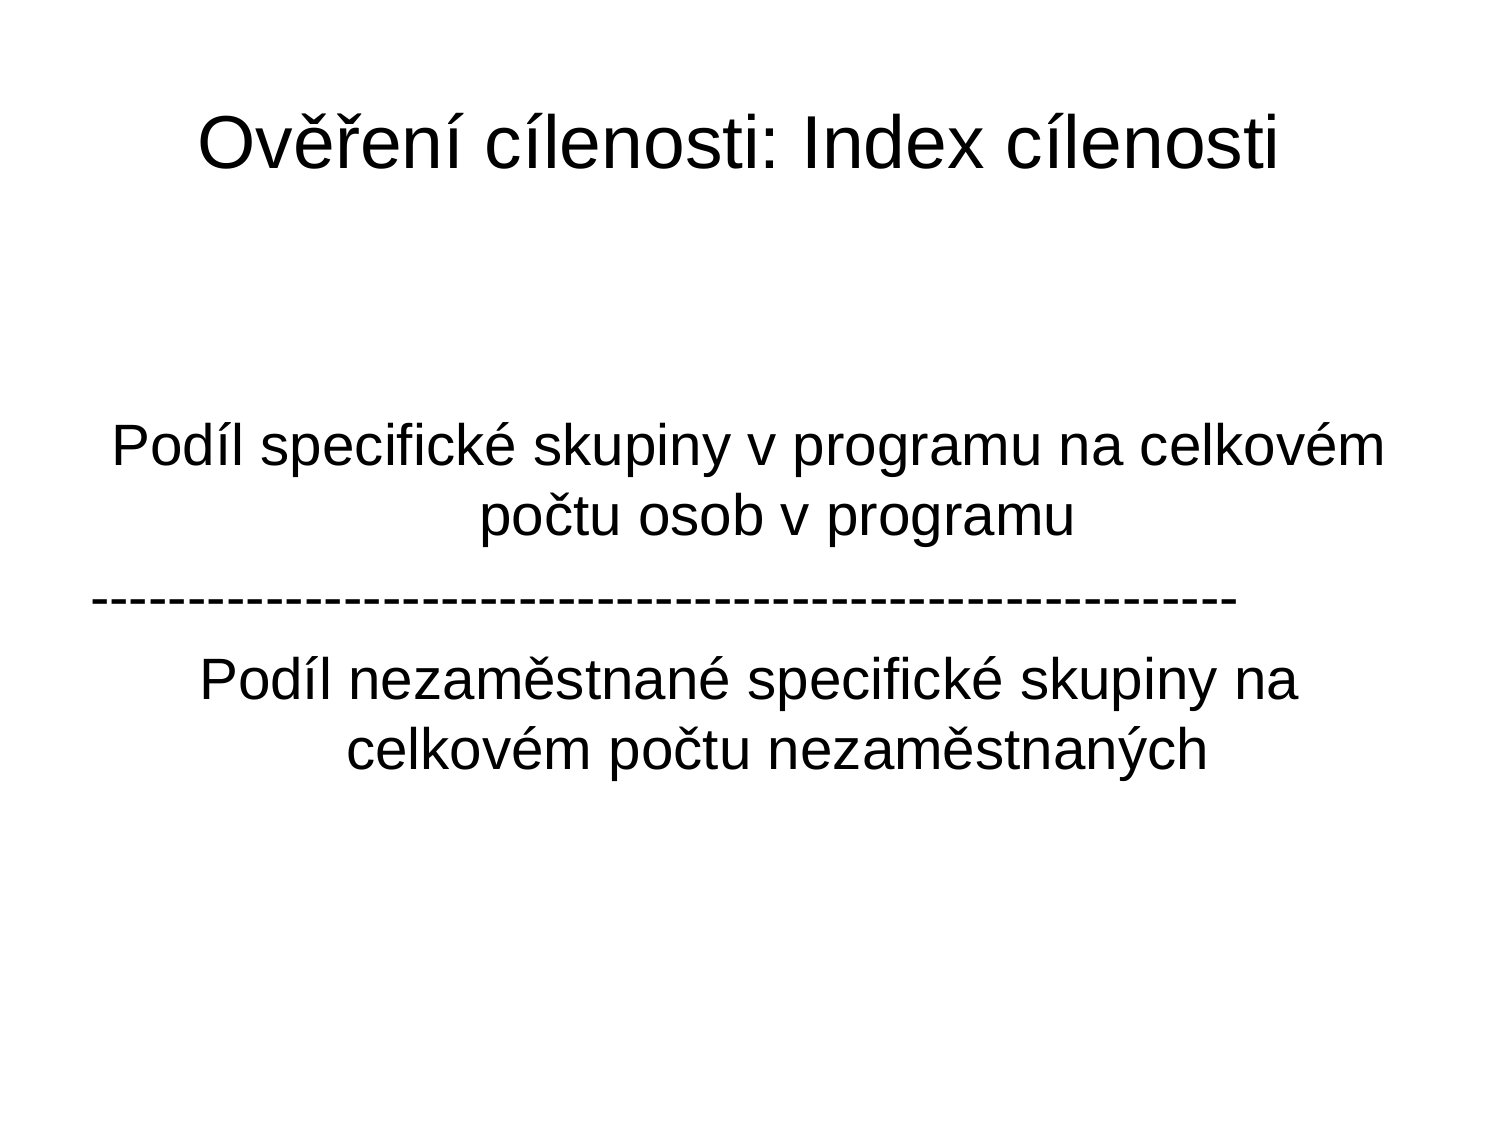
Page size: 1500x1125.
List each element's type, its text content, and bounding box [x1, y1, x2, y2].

title Ověření cílenosti: Index cílenosti [75, 45, 1425, 233]
list Podíl specifické skupiny v programu na celkovém počtu osob v programu ----------------------------------------------------------- Podíl nezaměstnané specifické skupiny na celkovém počtu nezaměstnaných [75, 399, 1425, 913]
